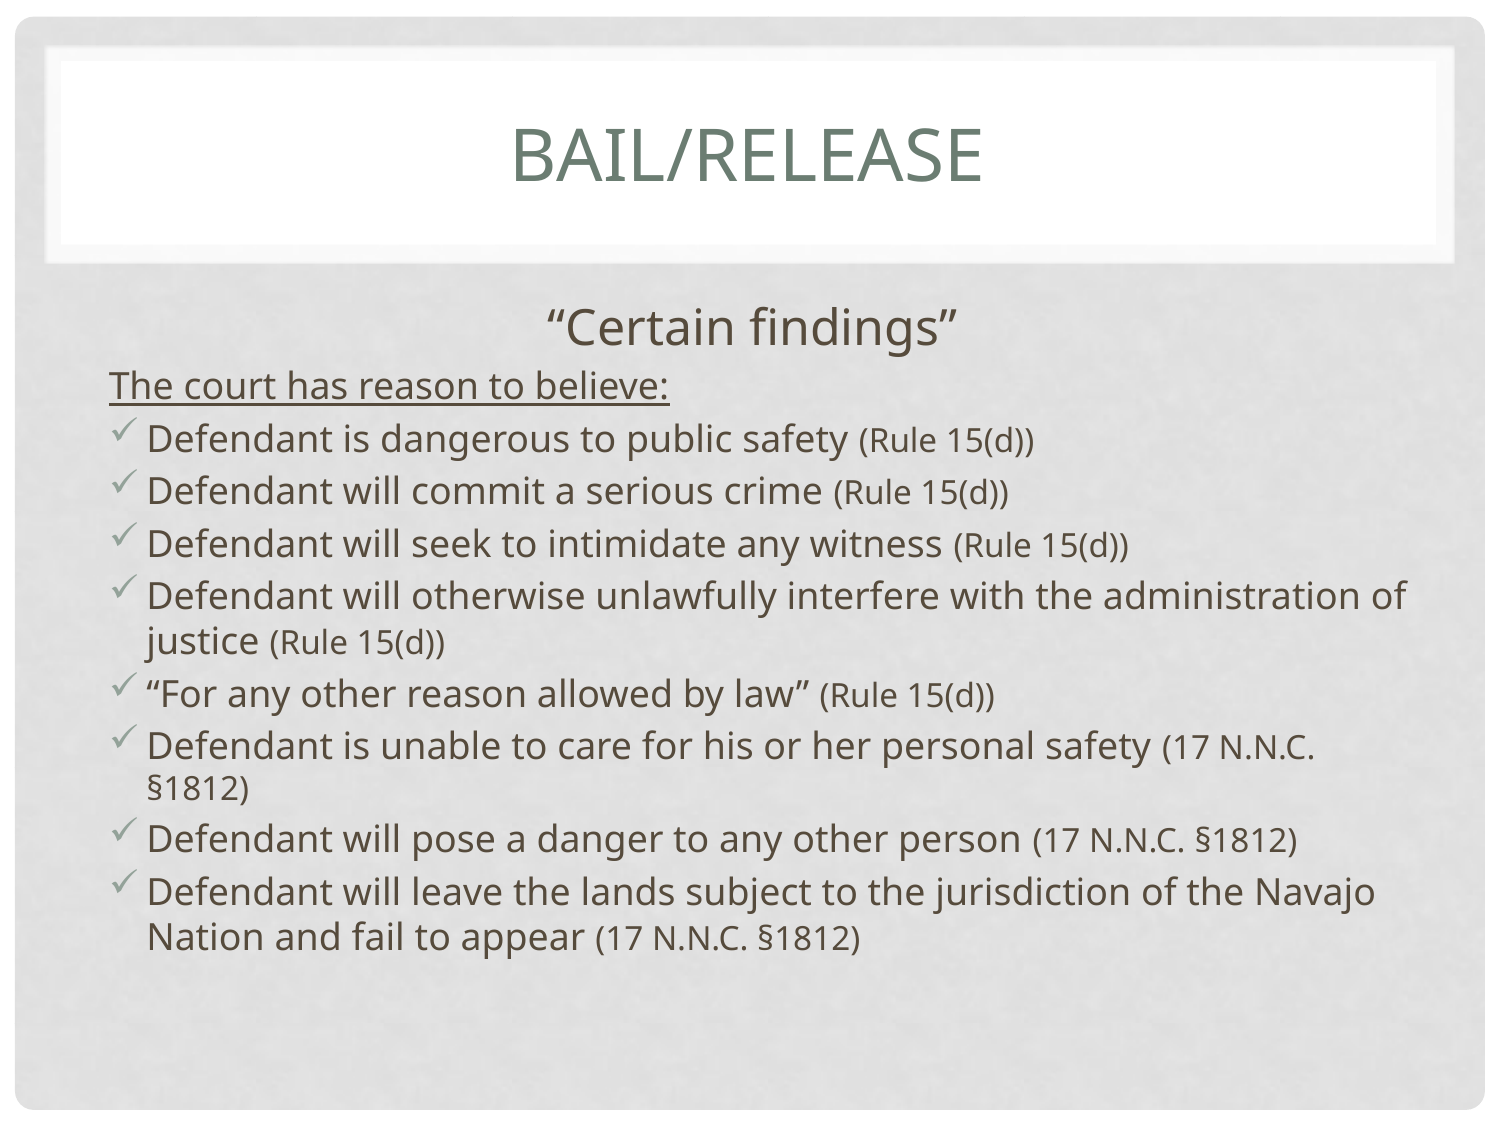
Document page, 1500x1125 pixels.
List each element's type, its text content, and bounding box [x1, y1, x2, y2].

title BAIL/RELEASE [69, 66, 1425, 238]
list “Certain findings” The court has reason to believe: Defendant is dangerous to public safety (Rule 15(d)) Defendant will commit a serious crime (Rule 15(d)) Defendant will seek to intimidate any witness (Rule 15(d)) Defendant will otherwise unlawfully interfere with the administration of justice (Rule 15(d)) “For any other reason allowed by law” (Rule 15(d)) Defendant is unable to care for his or her personal safety (17 N.N.C. §1812) Defendant will pose a danger to any other person (17 N.N.C. §1812) Defendant will leave the lands subject to the jurisdiction of the Navajo Nation and fail to appear (17 N.N.C. §1812) [75, 287, 1425, 1100]
